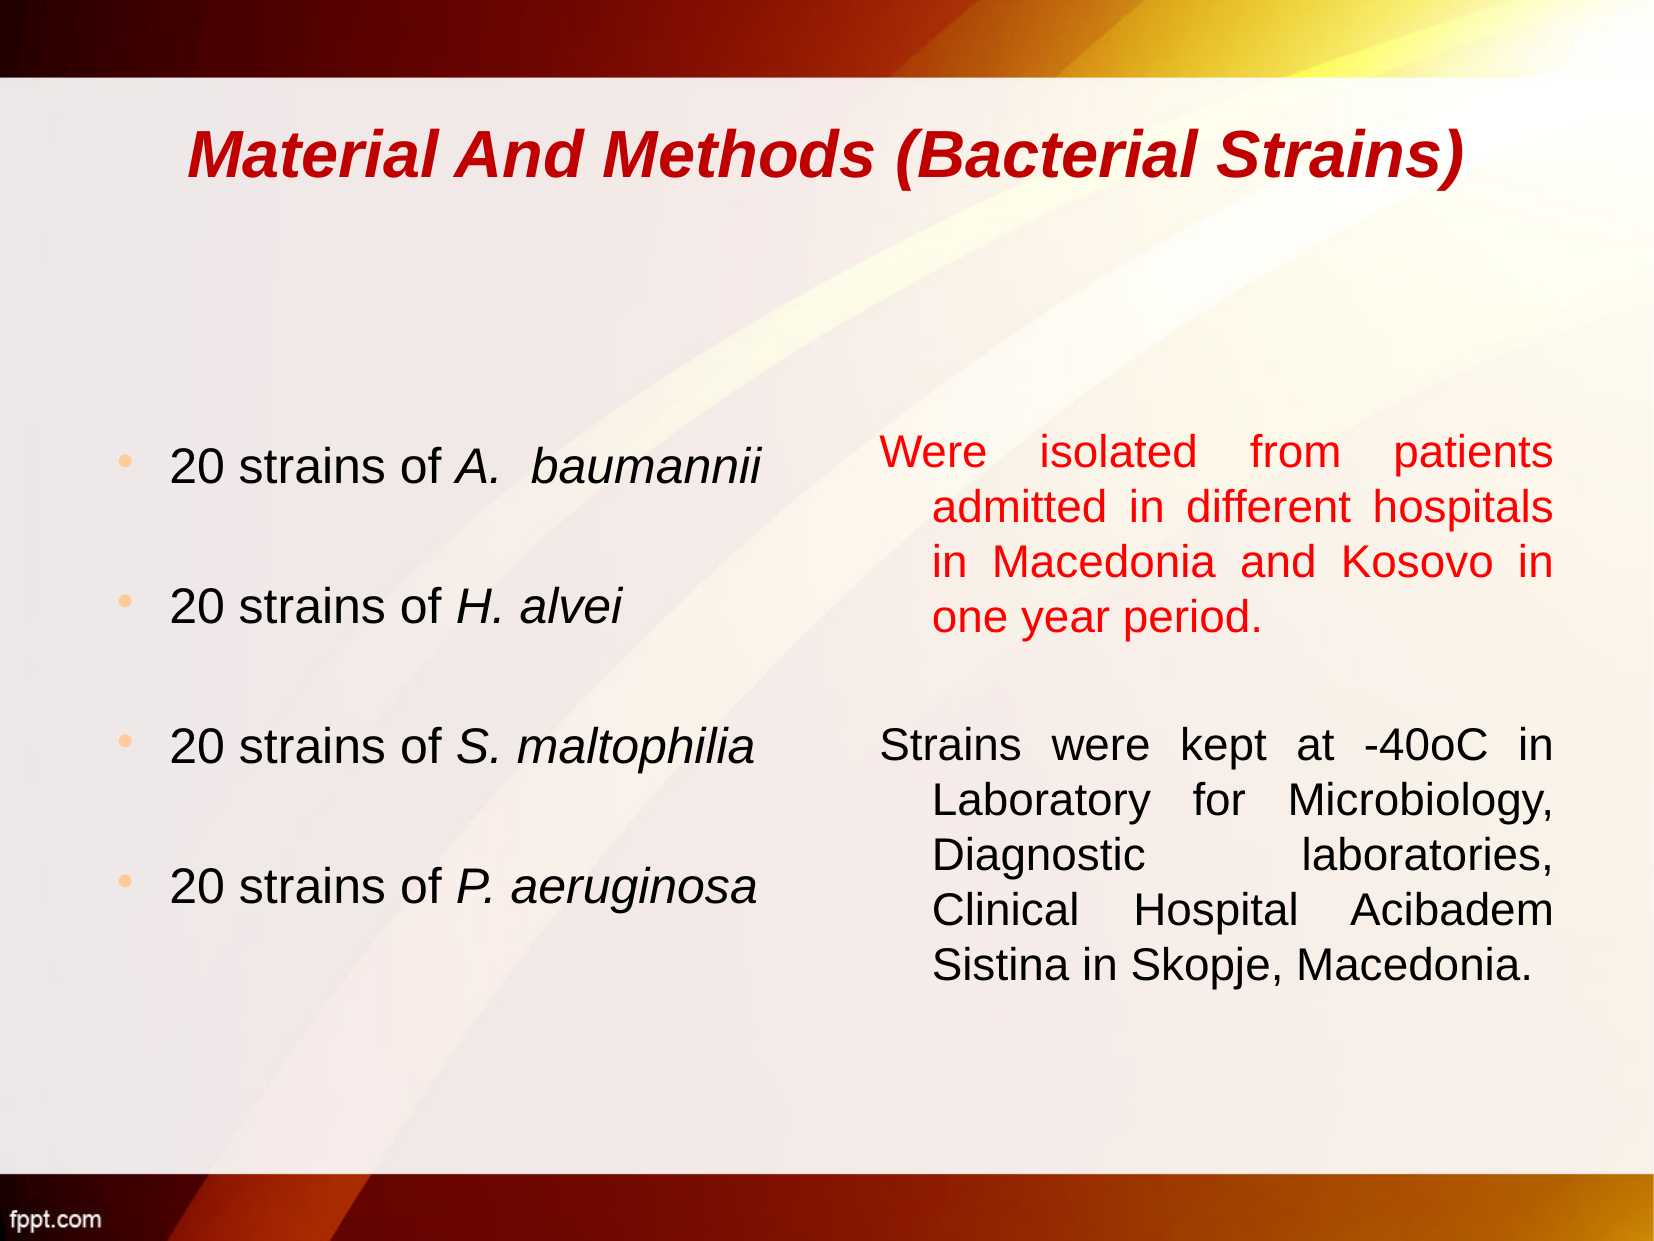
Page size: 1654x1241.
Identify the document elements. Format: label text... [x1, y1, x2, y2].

title Material And Methods (Bacterial Strains) [82, 49, 1571, 257]
list 20 strains of A. baumannii 20 strains of H. alvei 20 strains of S. maltophilia 20 strains of P. aeruginosa [82, 290, 809, 1109]
picture [0, 0, 1654, 1241]
list Were isolated from patients admitted in different hospitals in Macedonia and Kosovo in one year period. Strains were kept at -40oC in Laboratory for Microbiology, Diagnostic laboratories, Clinical Hospital Acibadem Sistina in Skopje, Macedonia. [845, 290, 1572, 1109]
